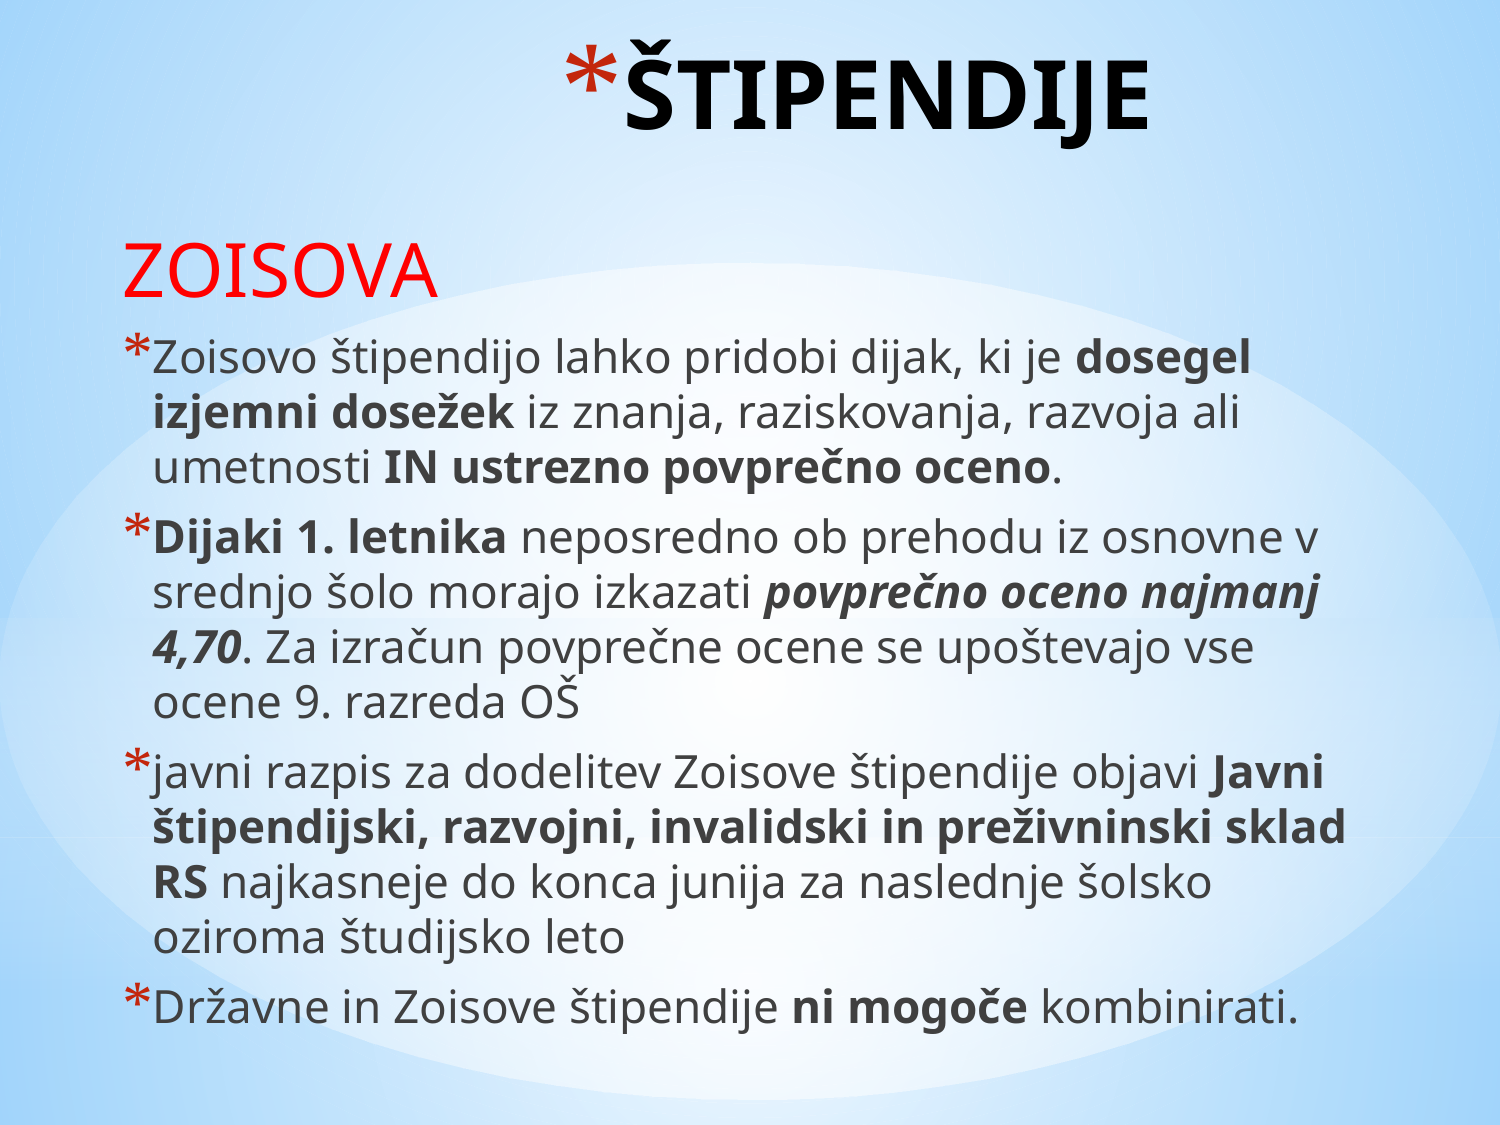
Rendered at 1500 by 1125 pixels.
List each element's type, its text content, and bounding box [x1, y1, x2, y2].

list ZOISOVA Zoisovo štipendijo lahko pridobi dijak, ki je dosegel izjemni dosežek iz znanja, raziskovanja, razvoja ali umetnosti IN ustrezno povprečno oceno. Dijaki 1. letnika neposredno ob prehodu iz osnovne v srednjo šolo morajo izkazati povprečno oceno najmanj 4,70. Za izračun povprečne ocene se upoštevajo vse ocene 9. razreda OŠ javni razpis za dodelitev Zoisove štipendije objavi Javni štipendijski, razvojni, invalidski in preživninski sklad RS najkasneje do konca junija za naslednje šolsko oziroma študijsko leto Državne in Zoisove štipendije ni mogoče kombinirati. [100, 214, 1388, 1083]
title ŠTIPENDIJE [100, 26, 1169, 214]
